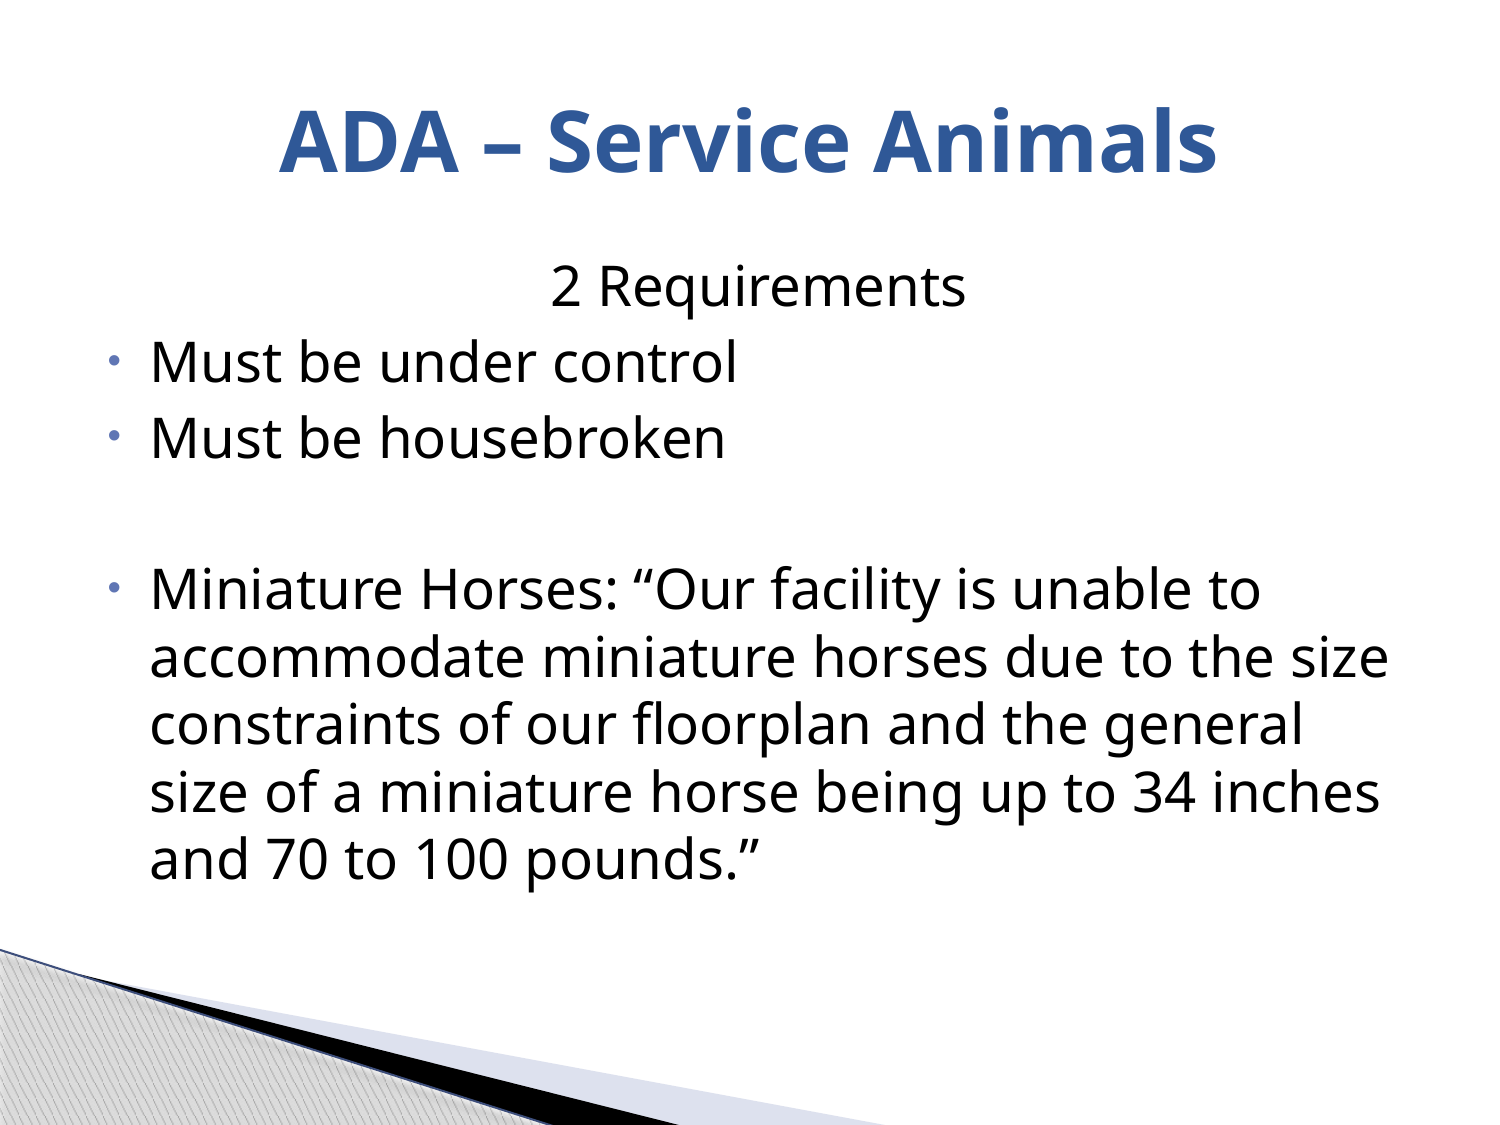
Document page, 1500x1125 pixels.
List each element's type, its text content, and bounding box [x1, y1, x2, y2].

title ADA – Service Animals [75, 45, 1425, 233]
list 2 Requirements Must be under control Must be housebroken Miniature Horses: “Our facility is unable to accommodate miniature horses due to the size constraints of our floorplan and the general size of a miniature horse being up to 34 inches and 70 to 100 pounds.” [75, 243, 1425, 986]
